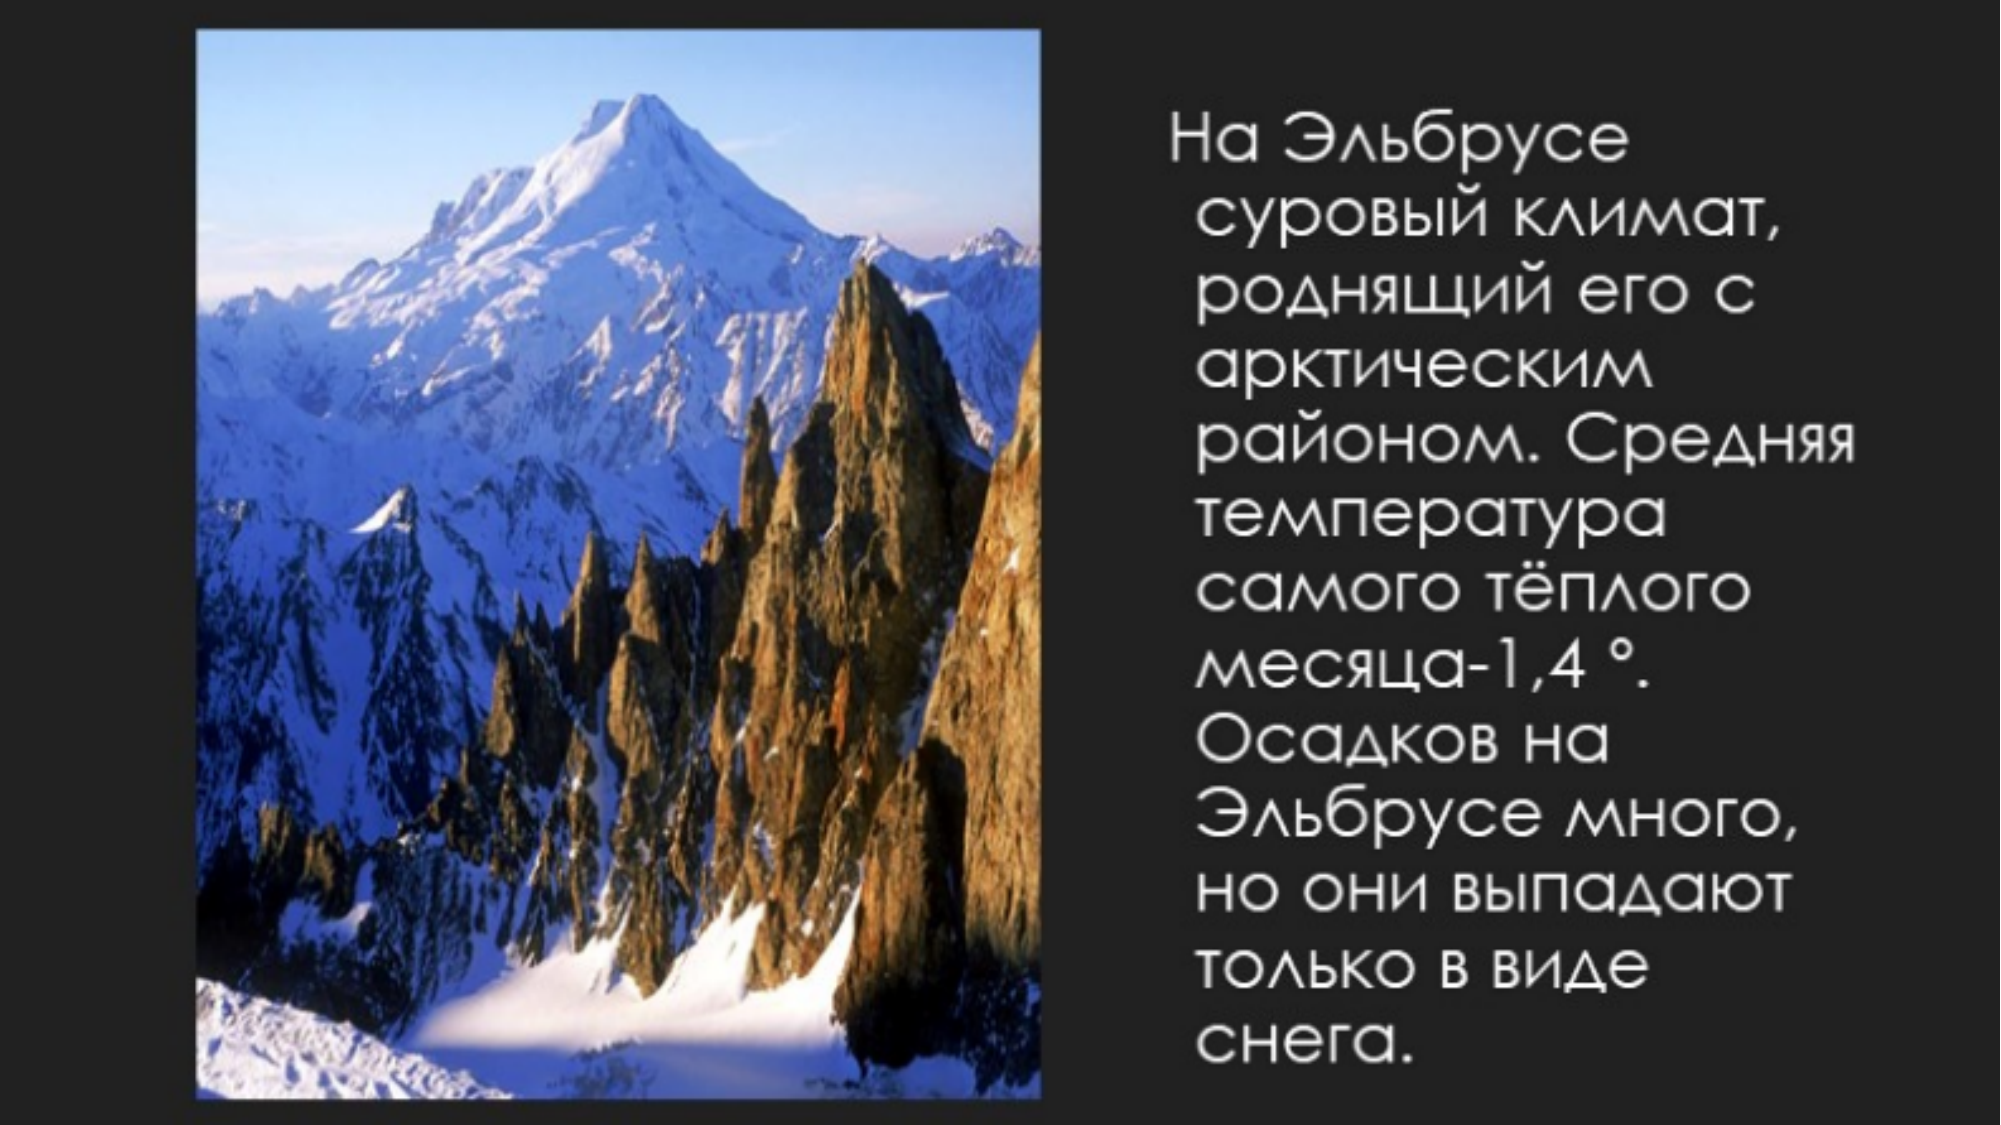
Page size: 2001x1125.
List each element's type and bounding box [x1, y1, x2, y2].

list [141, 0, 1872, 1125]
